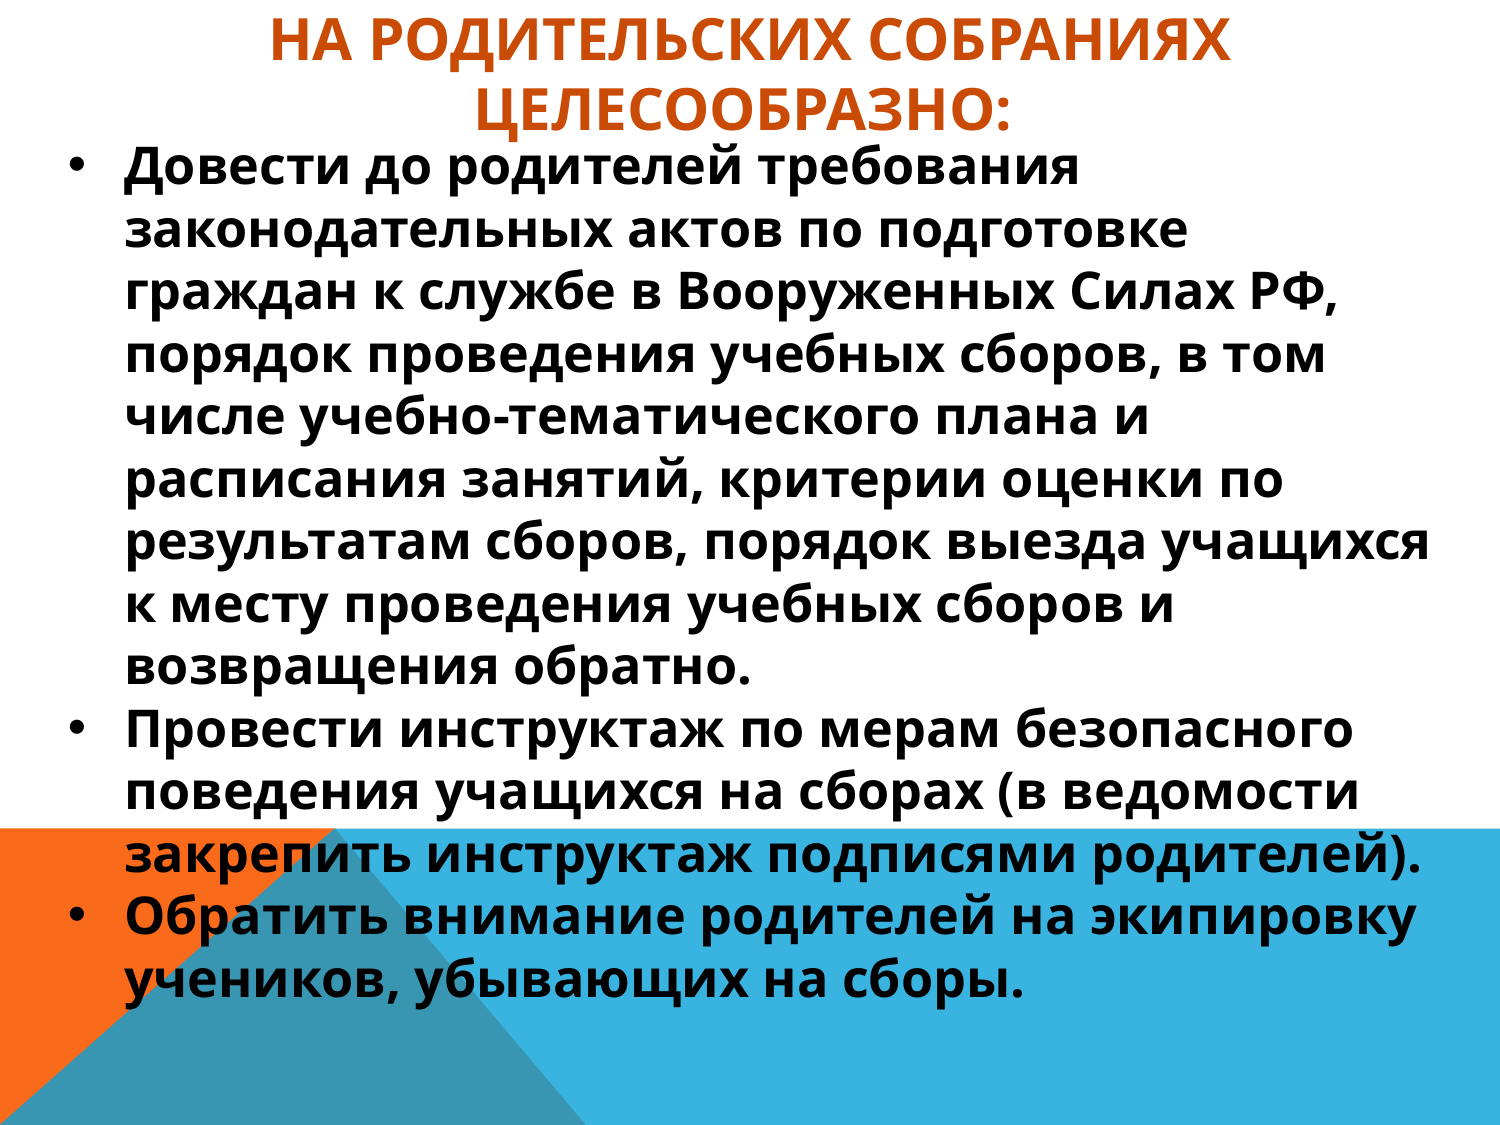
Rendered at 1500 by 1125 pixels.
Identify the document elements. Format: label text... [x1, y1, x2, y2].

text_box Довести до родителей требования законодательных актов по подготовке граждан к службе в Вооруженных Силах РФ, порядок проведения учебных сборов, в том числе учебно-тематического плана и расписания занятий, критерии оценки по результатам сборов, порядок выезда учащихся к месту проведения учебных сборов и возвращения обратно. Провести инструктаж по мерам безопасного поведения учащихся на сборах (в ведомости закрепить инструктаж подписями родителей). Обратить внимание родителей на экипировку учеников, убывающих на сборы. [53, 125, 1447, 1015]
title На родительских собраниях целесообразно: [35, 19, 1465, 126]
